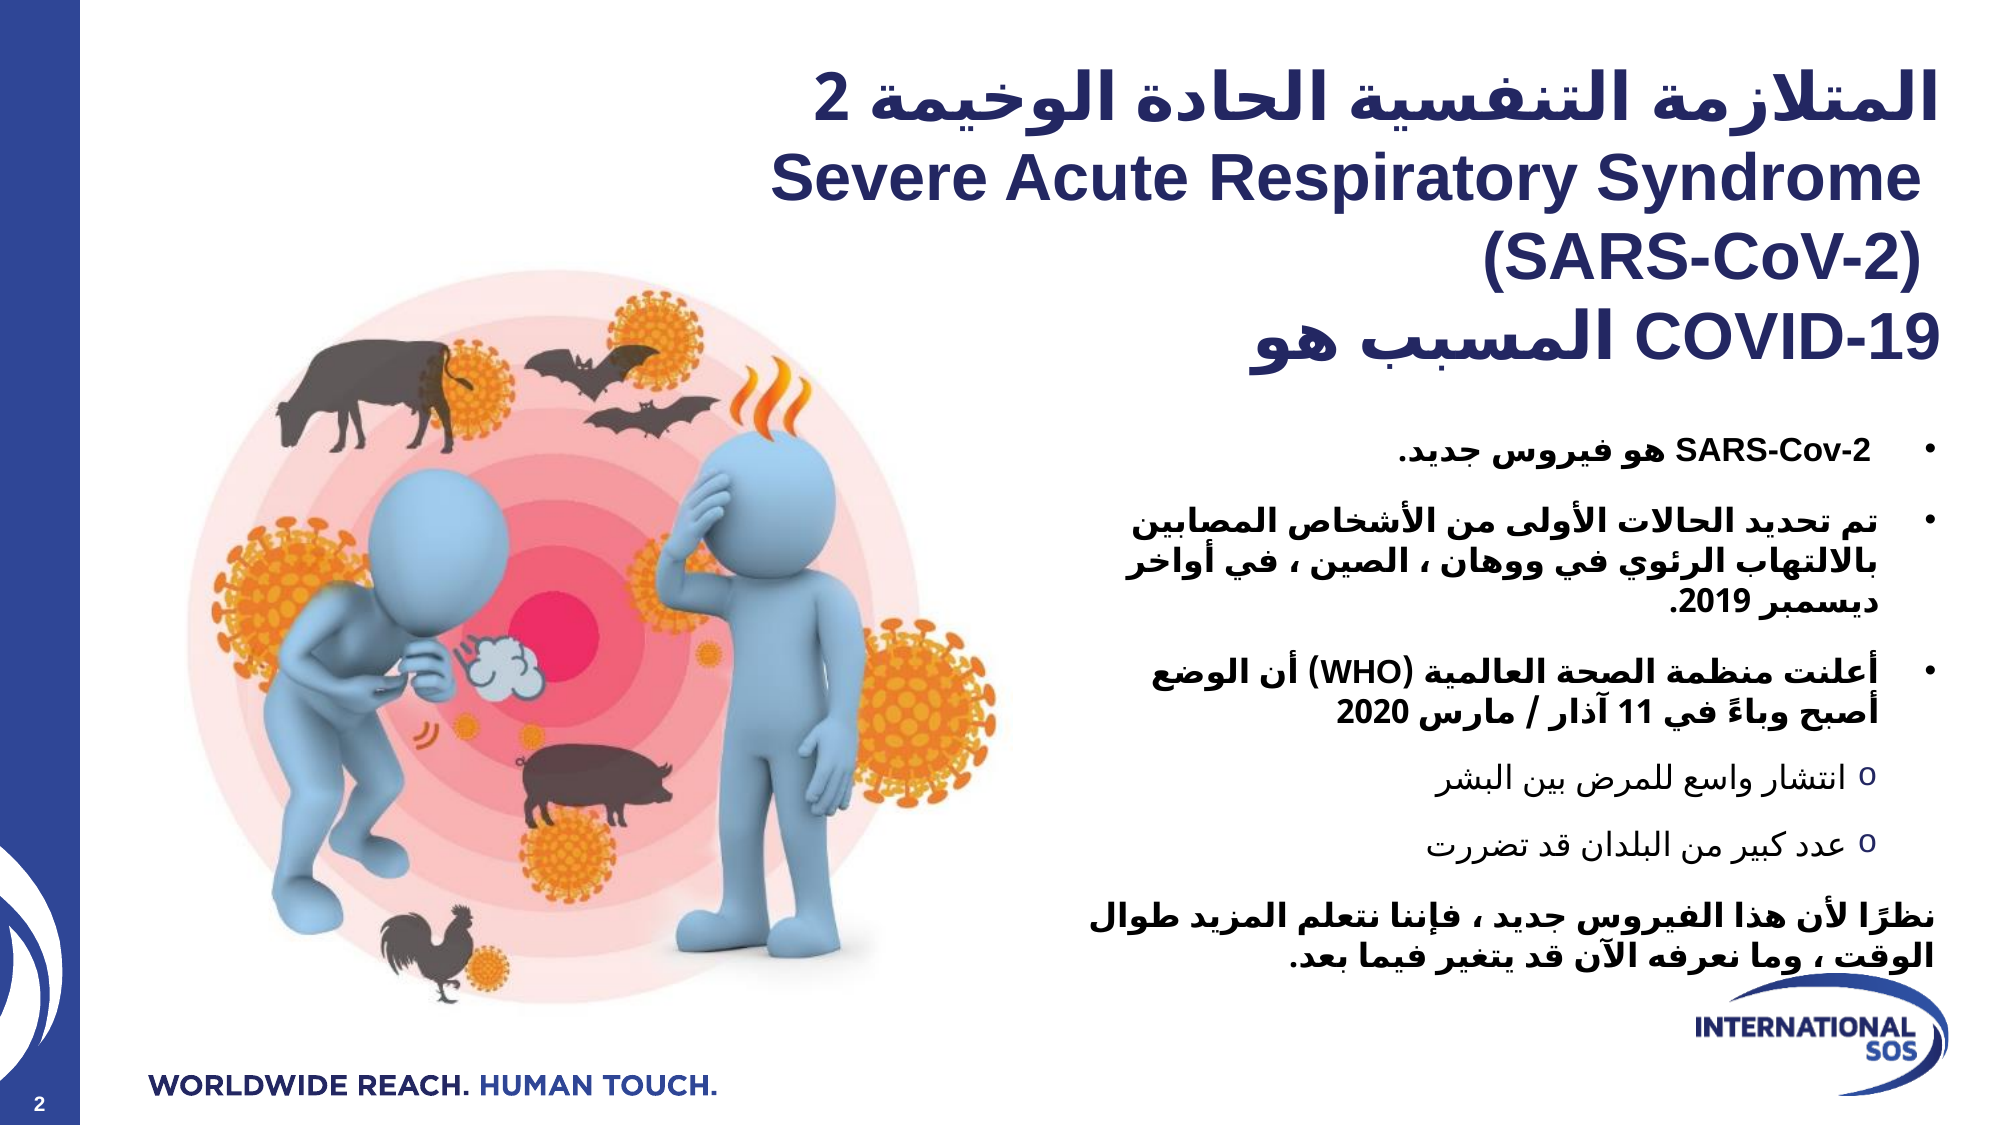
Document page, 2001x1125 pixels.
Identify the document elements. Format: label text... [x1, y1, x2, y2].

text_box SARS-Cov-2 هو فيروس جديد. تم تحديد الحالات الأولى من الأشخاص المصابين بالالتهاب الرئوي في ووهان ، الصين ، في أواخر ديسمبر 2019. أعلنت منظمة الصحة العالمية (WHO) أن الوضع أصبح وباءً في 11 آذار / مارس 2020 انتشار واسع للمرض بين البشر عدد كبير من البلدان قد تضررت نظرًا لأن هذا الفيروس جديد ، فإننا نتعلم المزيد طوال الوقت ، وما نعرفه الآن قد يتغير فيما بعد. [1070, 420, 1951, 1024]
picture [1696, 1024, 1949, 1096]
picture [184, 219, 1013, 1048]
text_box المتلازمة التنفسية الحادة الوخيمة 2 Severe Acute Respiratory Syndrome (SARS-CoV-2) المسبب هو COVID-19 [120, 35, 1957, 149]
